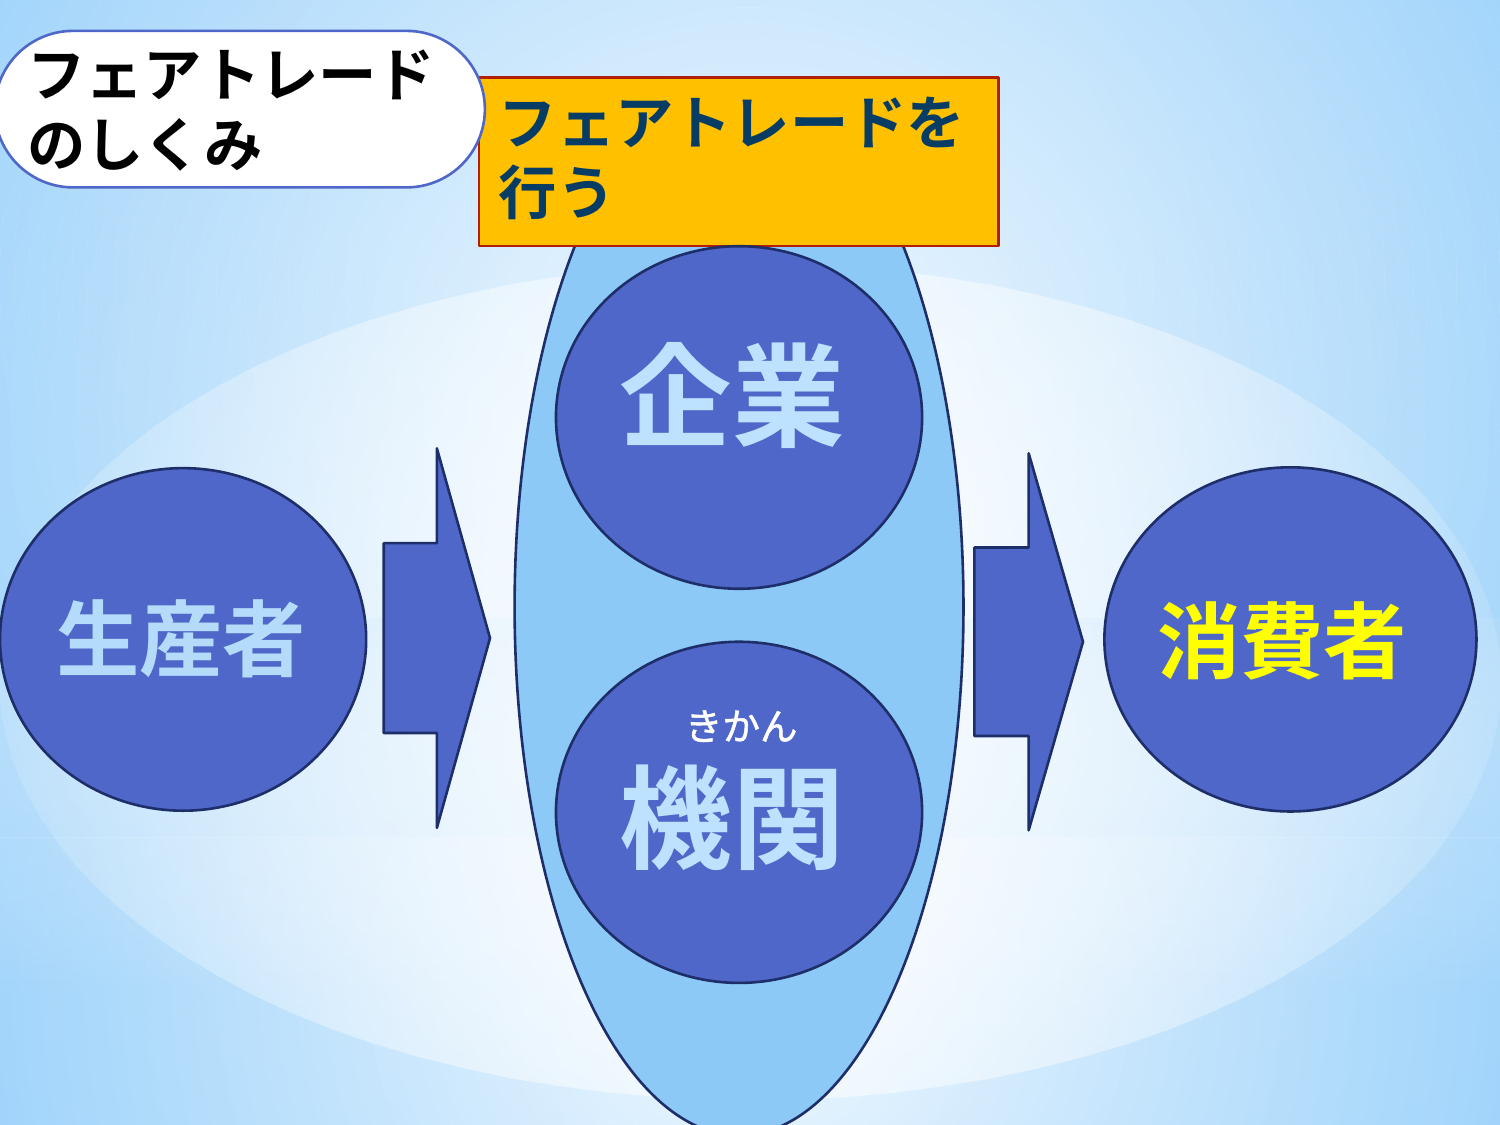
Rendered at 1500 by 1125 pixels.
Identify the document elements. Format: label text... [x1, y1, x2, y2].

text_box 企業 [605, 319, 889, 469]
text_box [554, 640, 924, 985]
text_box 消費者 [1142, 581, 1439, 697]
text_box きかん 機関 [604, 695, 868, 890]
text_box [513, 247, 965, 1125]
text_box [973, 452, 1085, 832]
text_box [382, 447, 492, 830]
text_box [0, 466, 368, 813]
text_box [480, 78, 487, 140]
text_box [478, 76, 1000, 247]
text_box [1103, 466, 1478, 813]
text_box [554, 244, 924, 591]
text_box 生産者 [41, 580, 337, 695]
text_box フェアトレードのしくみ [12, 30, 480, 186]
text_box [0, 58, 12, 161]
text_box フェアトレードを行う [484, 78, 999, 234]
